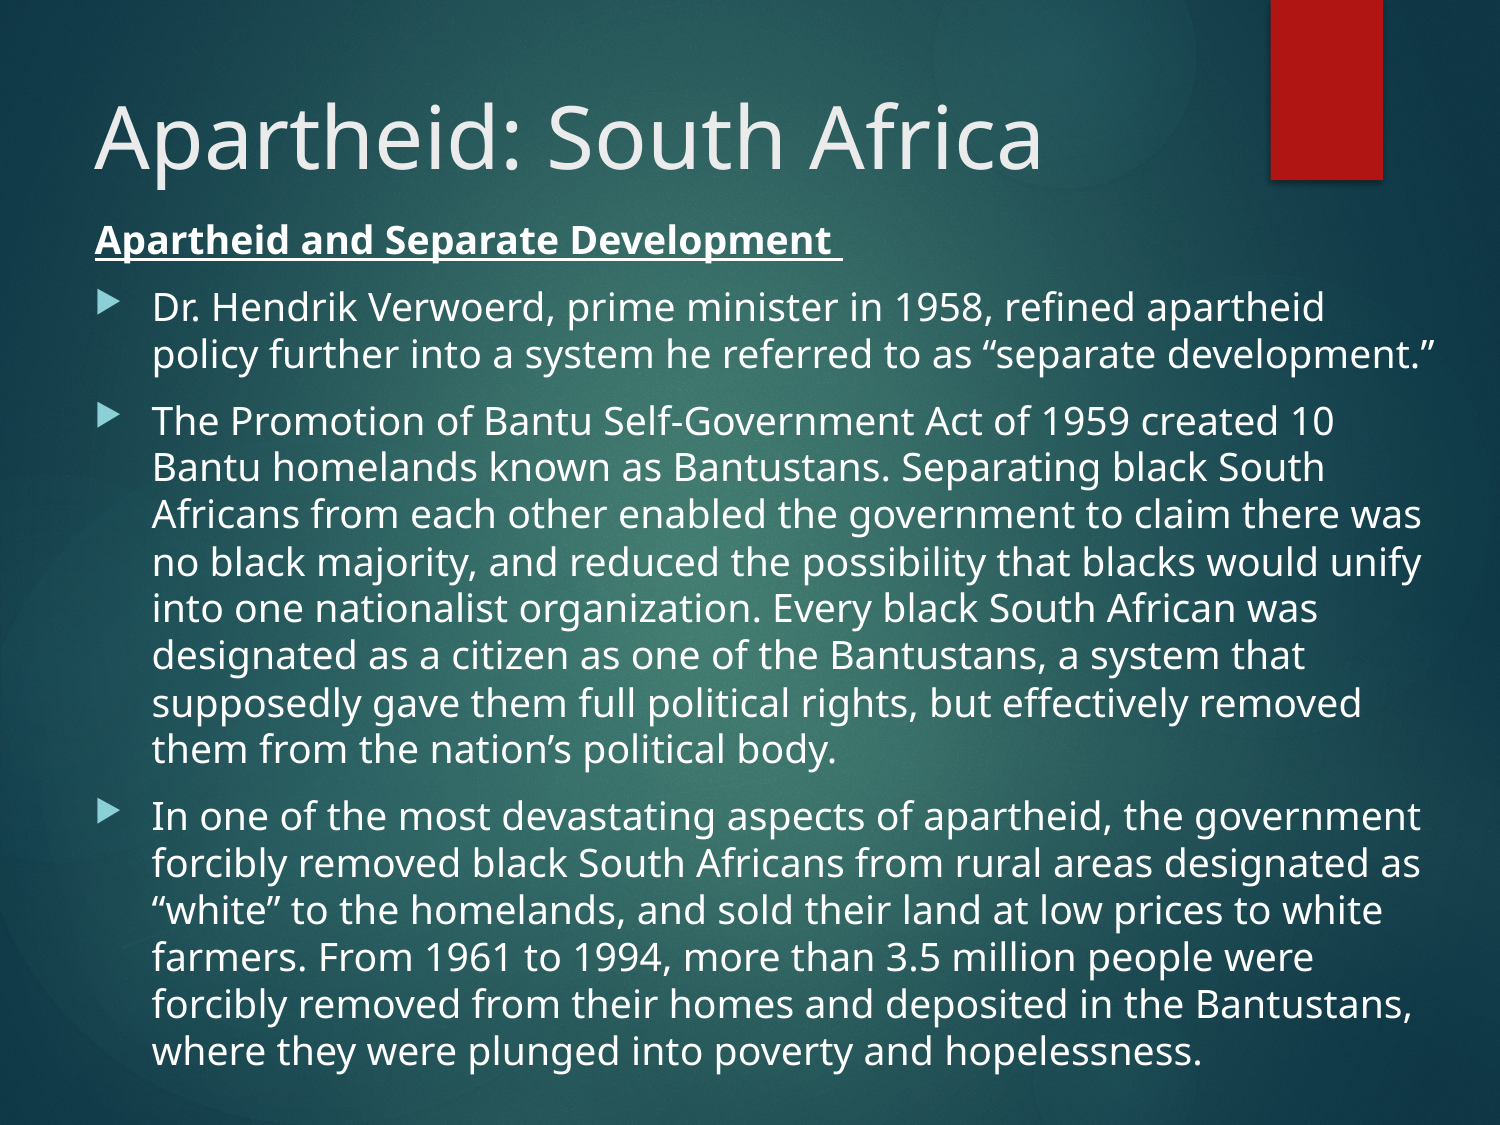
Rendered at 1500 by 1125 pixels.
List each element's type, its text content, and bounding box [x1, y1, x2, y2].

list Apartheid and Separate Development Dr. Hendrik Verwoerd, prime minister in 1958, refined apartheid policy further into a system he referred to as “separate development.” The Promotion of Bantu Self-Government Act of 1959 created 10 Bantu homelands known as Bantustans. Separating black South Africans from each other enabled the government to claim there was no black majority, and reduced the possibility that blacks would unify into one nationalist organization. Every black South African was designated as a citizen as one of the Bantustans, a system that supposedly gave them full political rights, but effectively removed them from the nation’s political body. In one of the most devastating aspects of apartheid, the government forcibly removed black South Africans from rural areas designated as “white” to the homelands, and sold their land at low prices to white farmers. From 1961 to 1994, more than 3.5 million people were forcibly removed from their homes and deposited in the Bantustans, where they were plunged into poverty and hopelessness. [79, 208, 1459, 1094]
title Apartheid: South Africa [79, 74, 1237, 208]
